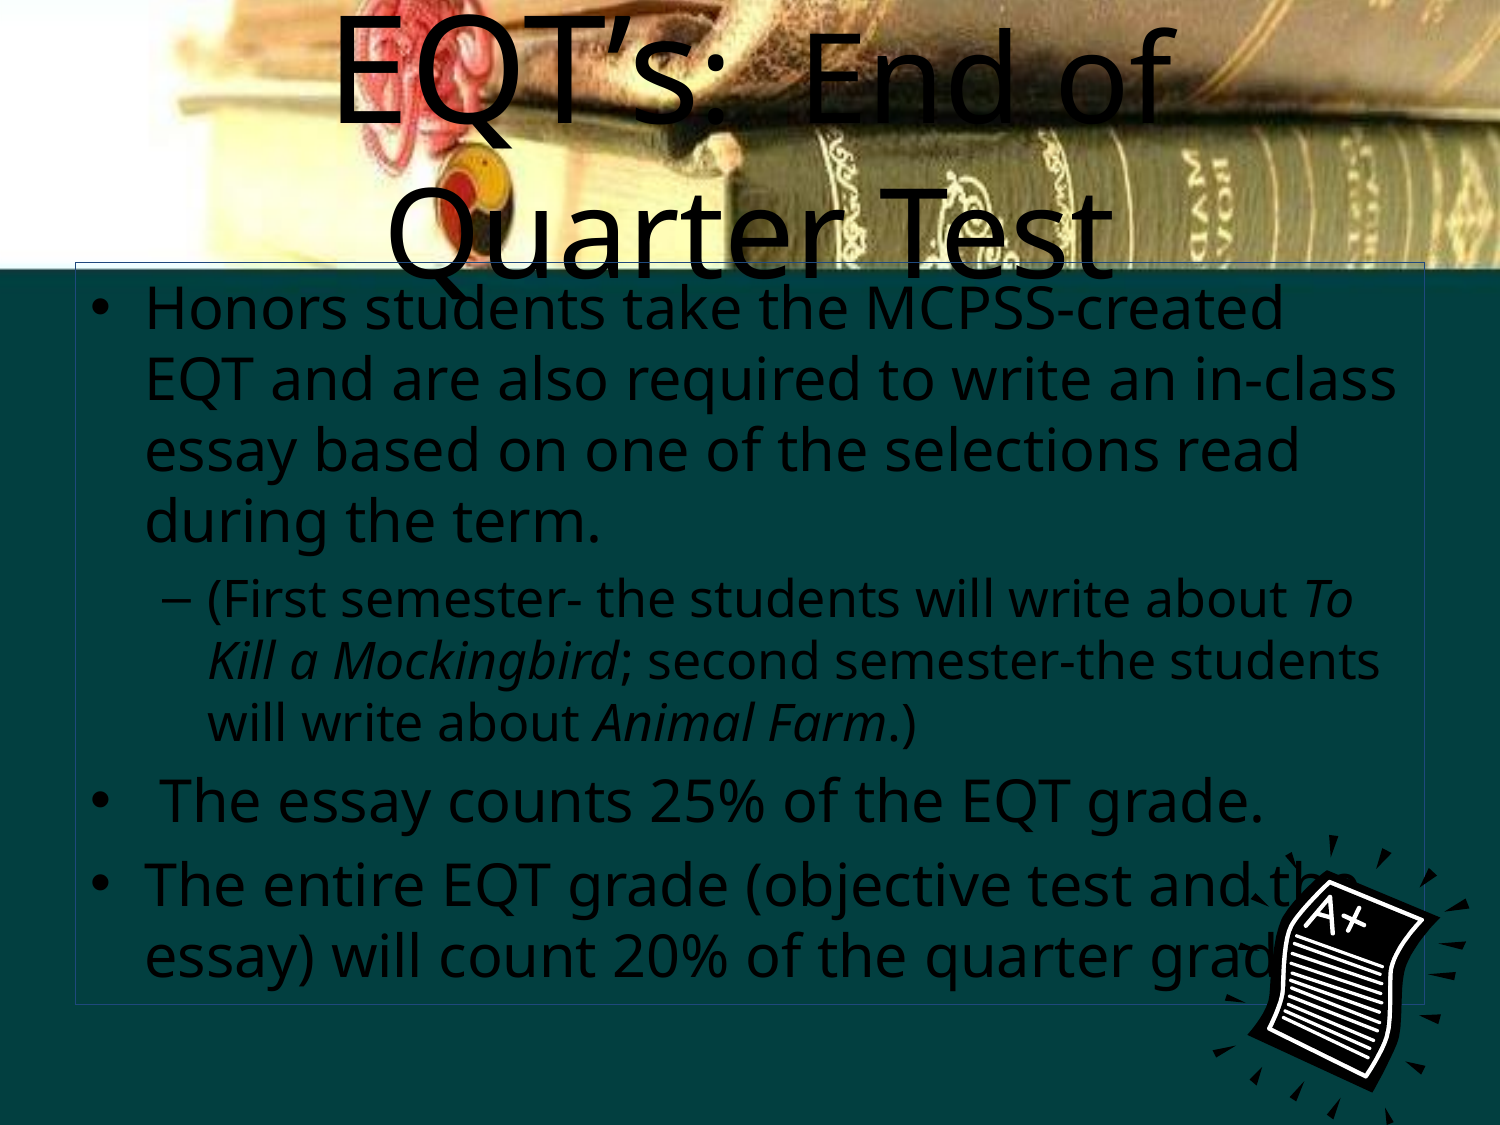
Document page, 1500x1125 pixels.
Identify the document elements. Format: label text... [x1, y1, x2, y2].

picture [0, 0, 1500, 1125]
list Honors students take the MCPSS-created EQT and are also required to write an in-class essay based on one of the selections read during the term. (First semester- the students will write about To Kill a Mockingbird; second semester-the students will write about Animal Farm.) The essay counts 25% of the EQT grade. The entire EQT grade (objective test and the essay) will count 20% of the quarter grade. [75, 262, 1425, 1005]
title EQT’s: End of Quarter Test [75, 45, 1425, 233]
